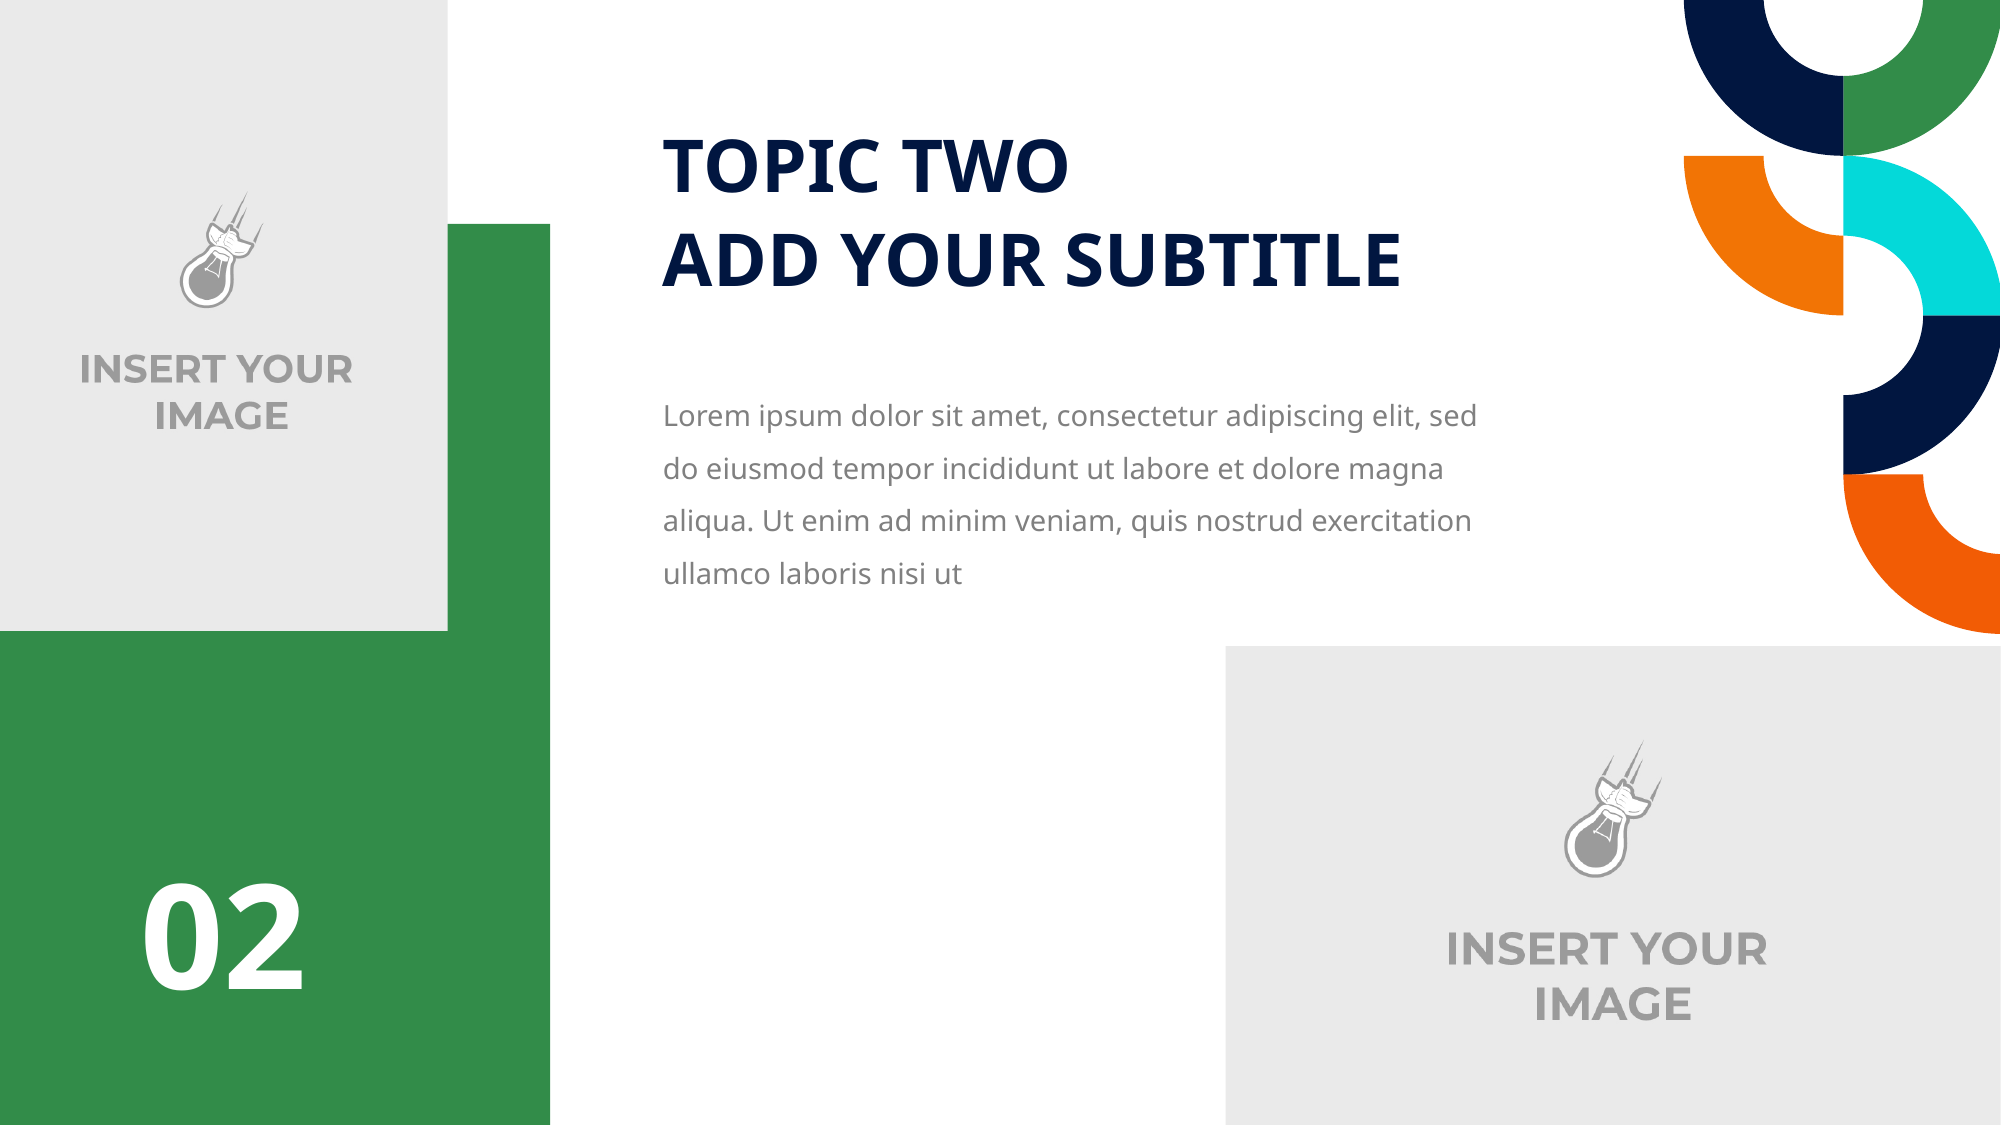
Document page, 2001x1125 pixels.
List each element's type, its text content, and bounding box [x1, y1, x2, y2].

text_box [1683, 0, 2000, 634]
text_box [0, 223, 551, 1125]
title TOPIC TWO ADD YOUR SUBTITLE [663, 113, 1495, 303]
picture [1225, 646, 2001, 1125]
picture [0, 0, 448, 631]
list 02 [60, 756, 387, 1000]
list Lorem ipsum dolor sit amet, consectetur adipiscing elit, sed do eiusmod tempor incididunt ut labore et dolore magna aliqua. Ut enim ad minim veniam, quis nostrud exercitation ullamco laboris nisi ut [663, 380, 1495, 587]
